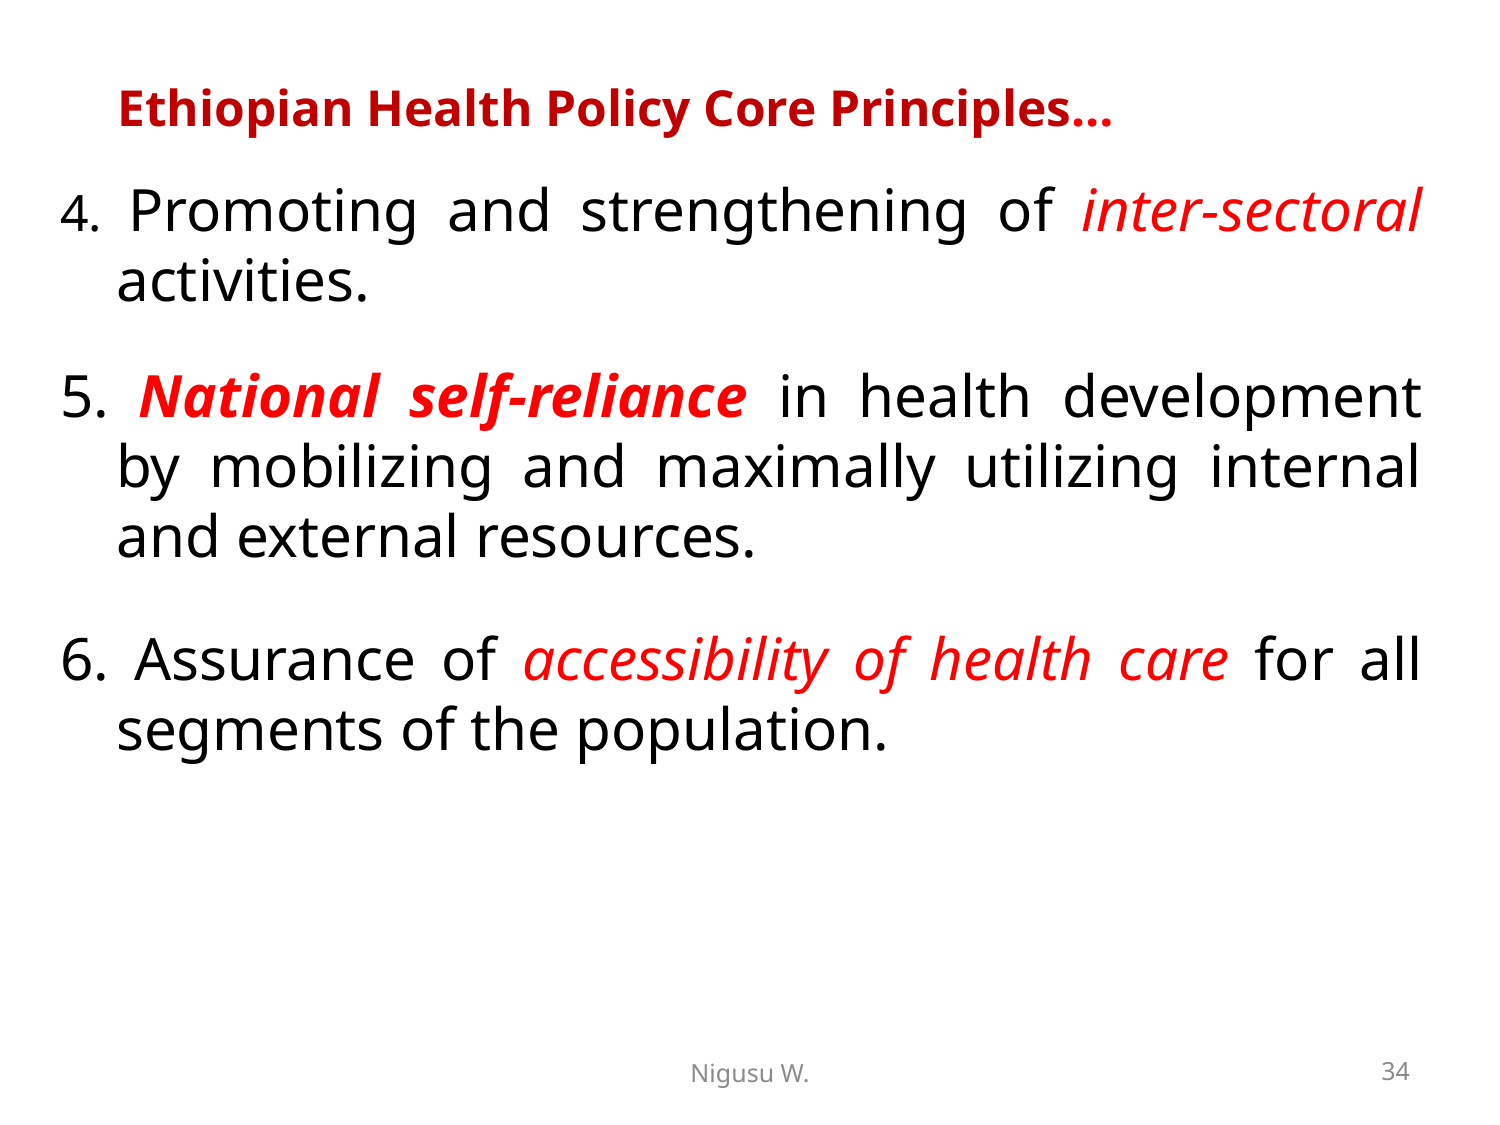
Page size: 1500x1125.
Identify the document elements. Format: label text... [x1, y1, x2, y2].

footer Nigusu W. [512, 1042, 988, 1103]
list 4. Promoting and strengthening of inter-sectoral activities. 5. National self-reliance in health development by mobilizing and maximally utilizing internal and external resources. 6. Assurance of accessibility of health care for all segments of the population. [45, 165, 1438, 978]
title Ethiopian Health Policy Core Principles… [80, 47, 1150, 165]
slide_number 34 [1074, 1042, 1425, 1103]
